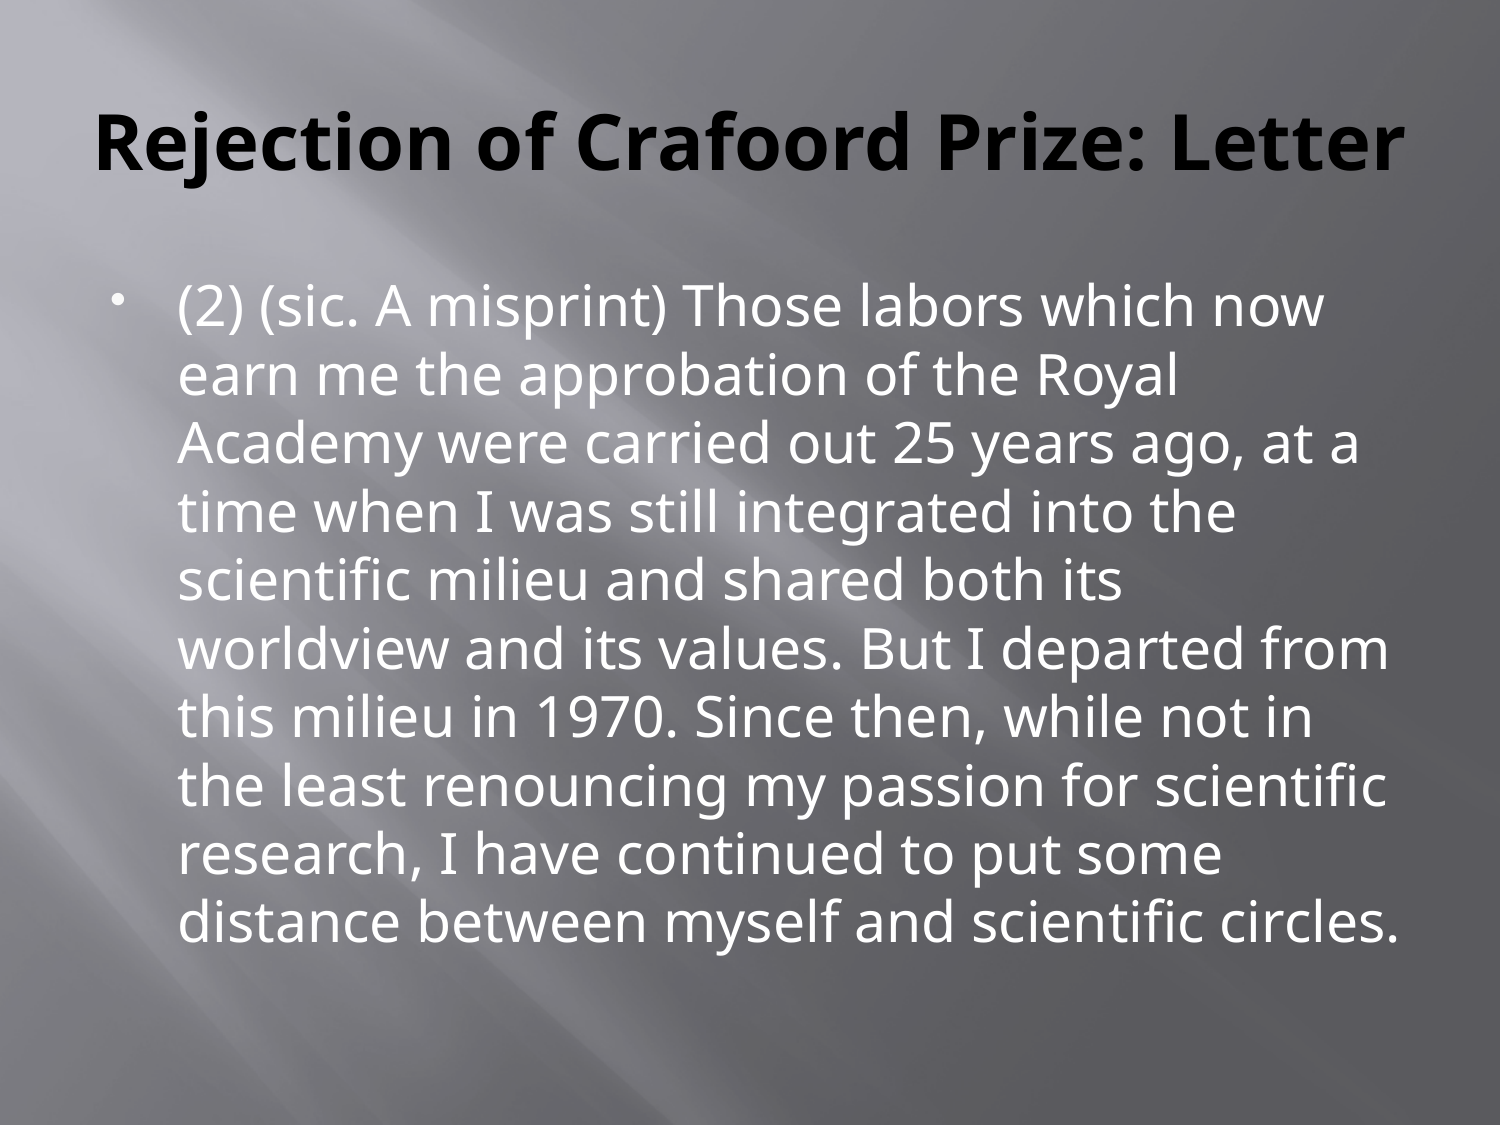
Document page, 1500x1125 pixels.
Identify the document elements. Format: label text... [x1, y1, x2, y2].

list (2) (sic. A misprint) Those labors which now earn me the approbation of the Royal Academy were carried out 25 years ago, at a time when I was still integrated into the scientific milieu and shared both its worldview and its values. But I departed from this milieu in 1970. Since then, while not in the least renouncing my passion for scientific research, I have continued to put some distance between myself and scientific circles. [75, 262, 1425, 1035]
title Rejection of Crafoord Prize: Letter [75, 45, 1425, 233]
